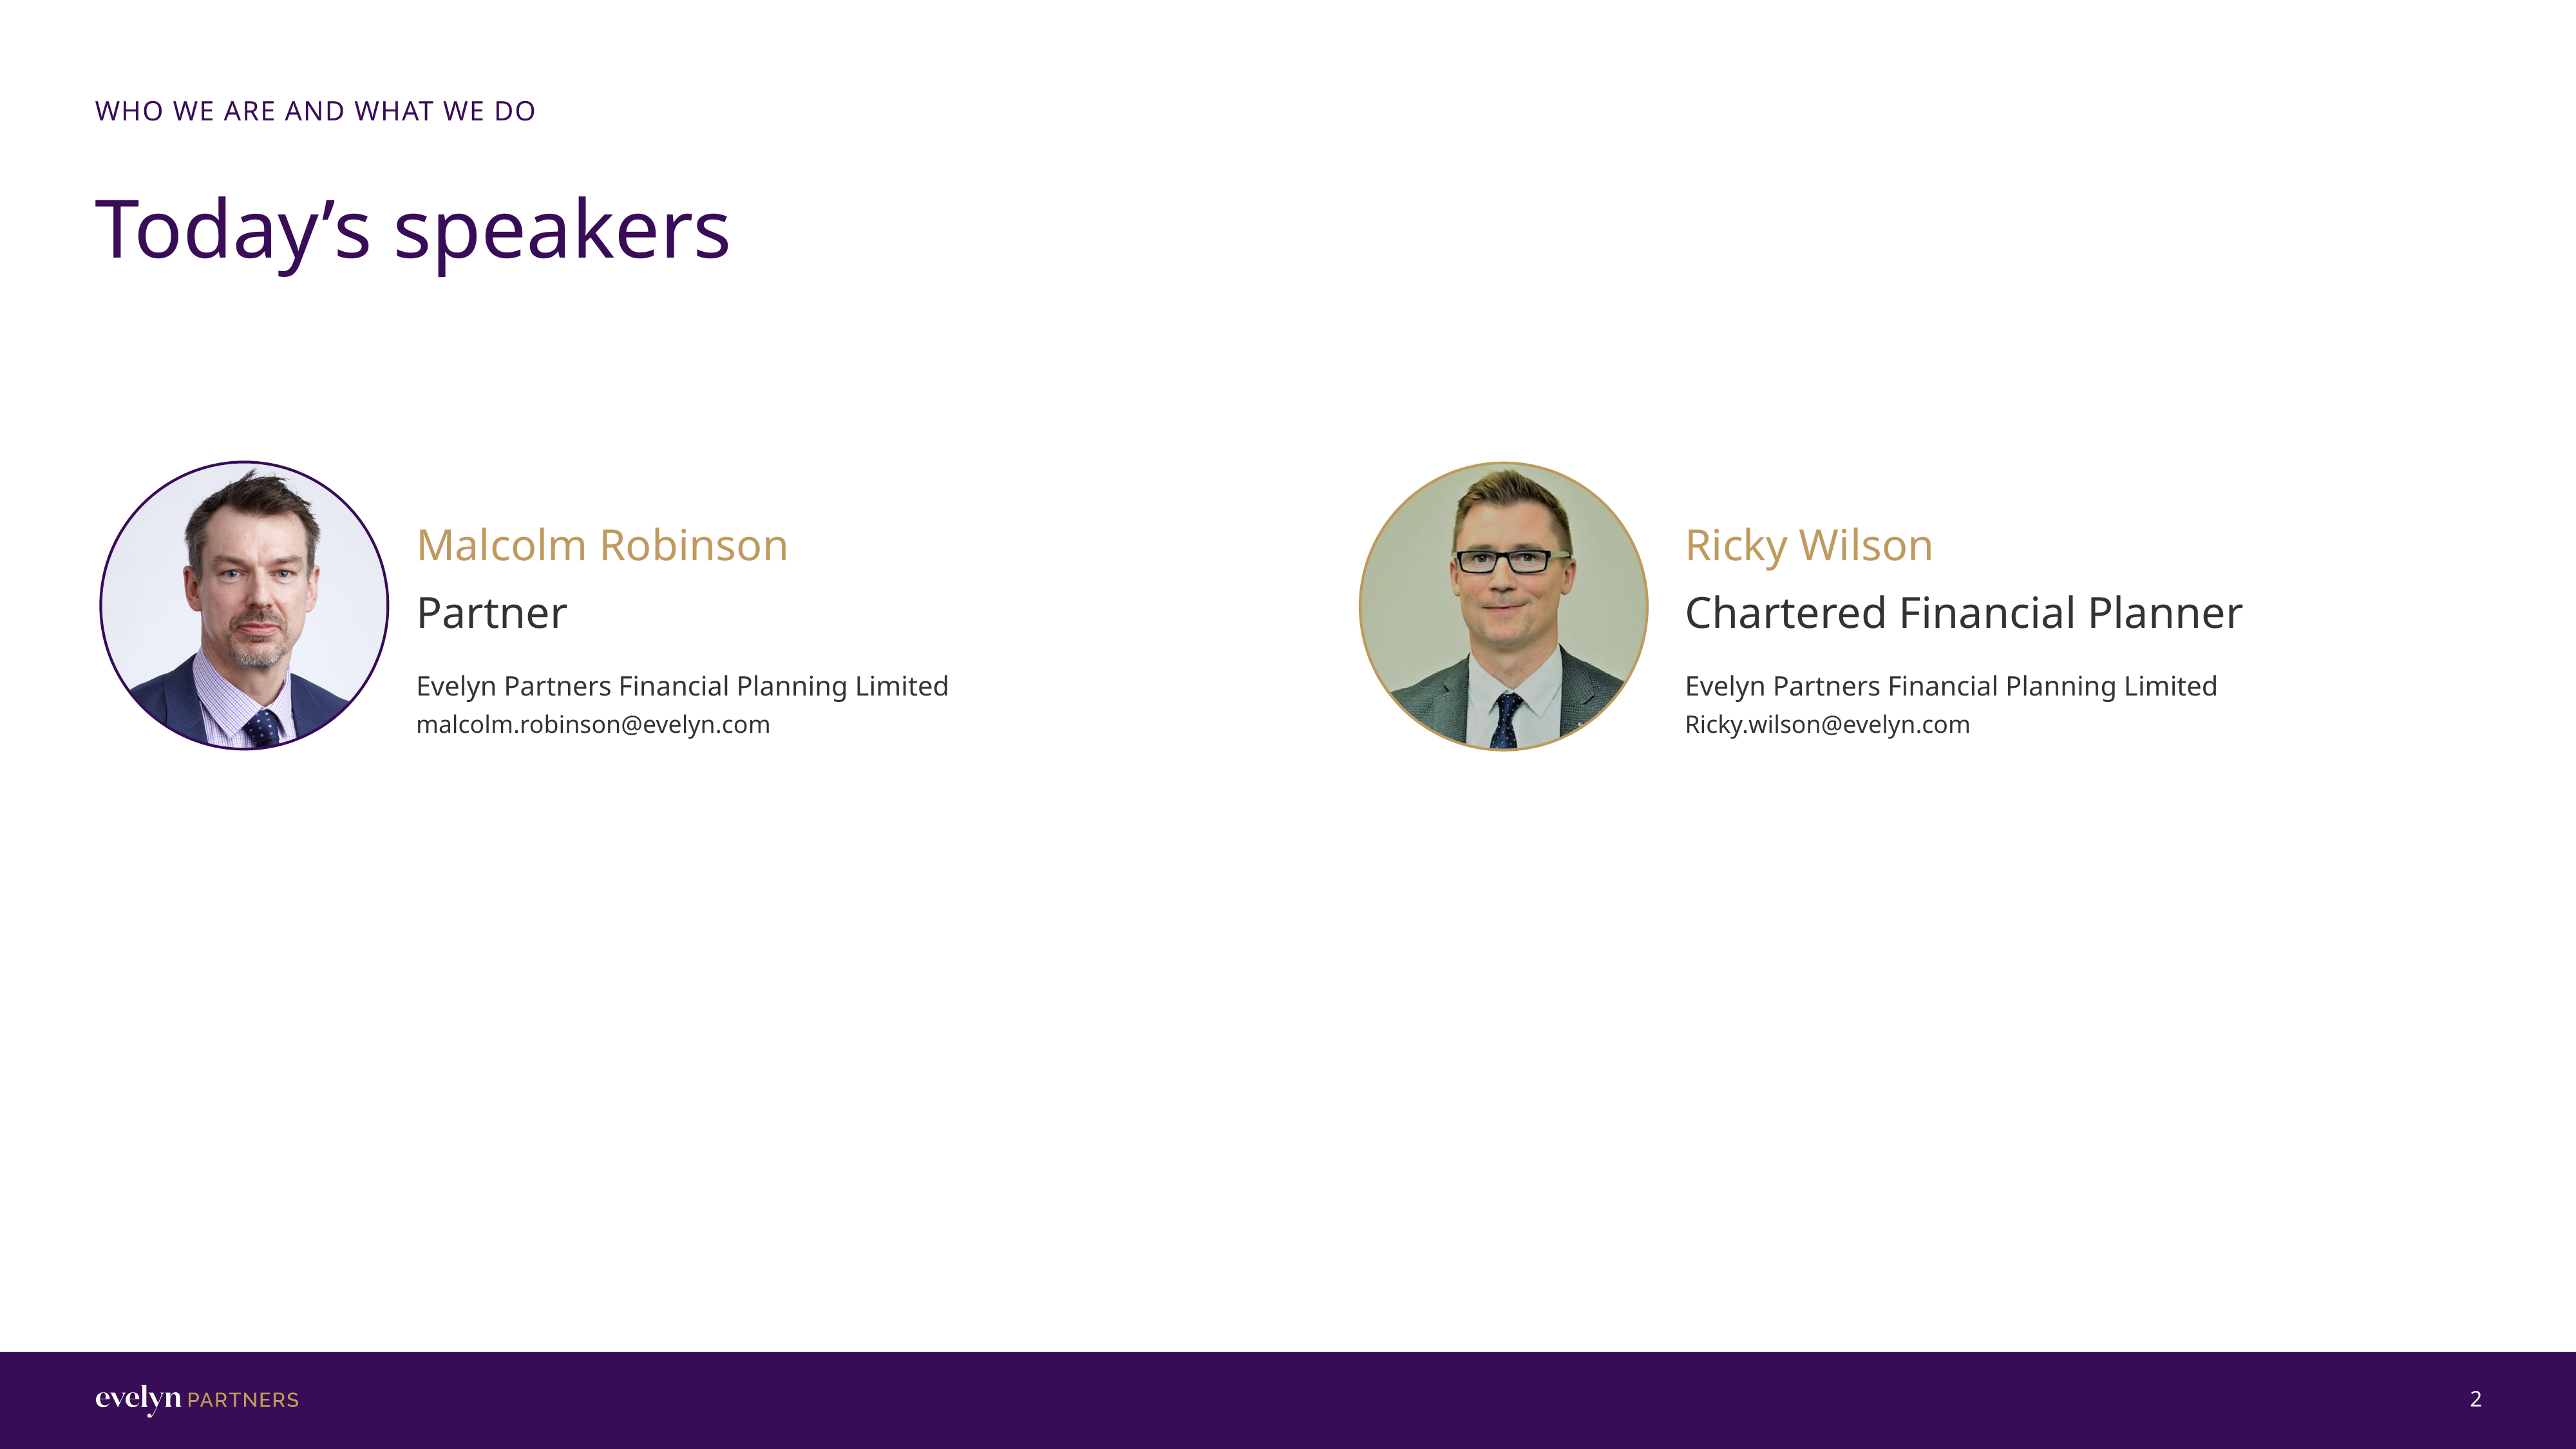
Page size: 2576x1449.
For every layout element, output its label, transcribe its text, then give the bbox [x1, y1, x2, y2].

list Evelyn Partners Financial Planning Limited [406, 660, 1213, 704]
list Ricky Wilson [1675, 511, 2483, 574]
list Malcolm Robinson [406, 511, 1213, 574]
picture [100, 462, 388, 750]
list Evelyn Partners Financial Planning Limited [1675, 660, 2483, 704]
list Who we are and what we do [95, 86, 904, 129]
list Chartered Financial Planner [1675, 574, 2483, 638]
picture [1360, 462, 1647, 750]
slide_number 2 [2435, 1387, 2483, 1413]
title Today’s speakers [95, 182, 2484, 280]
picture [82, 1370, 312, 1433]
list Partner [406, 574, 1213, 638]
list Ricky.wilson@evelyn.com [1675, 701, 2138, 742]
list malcolm.robinson@evelyn.com [406, 701, 869, 742]
